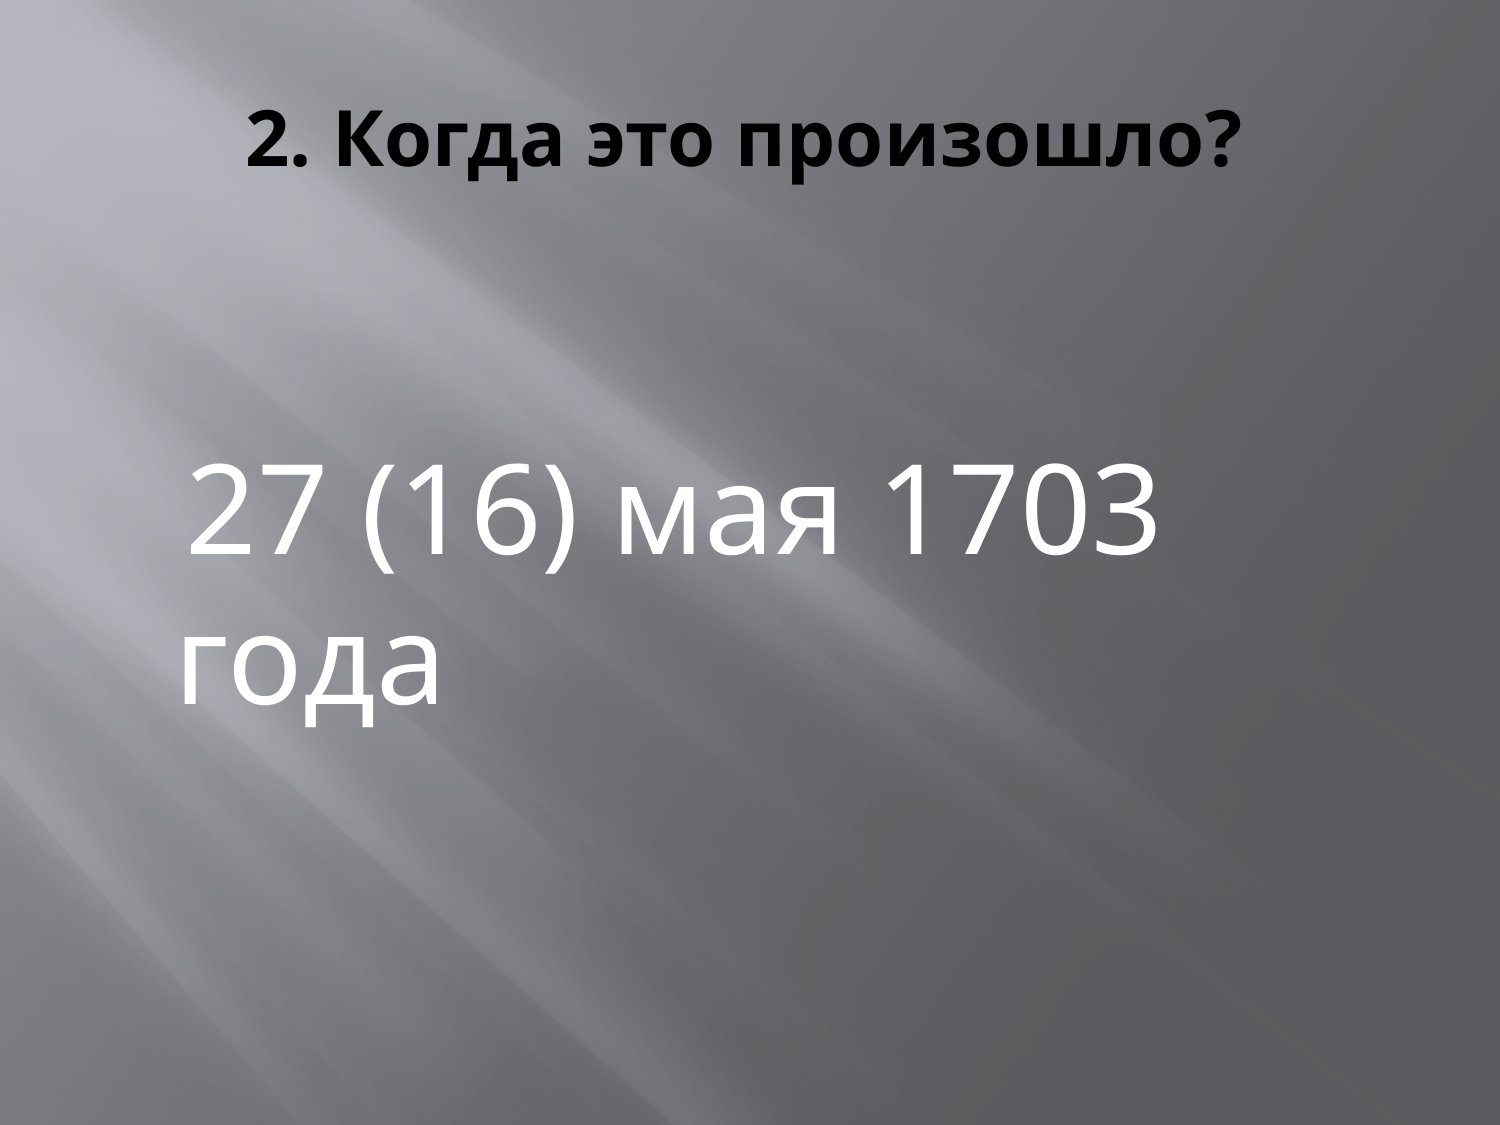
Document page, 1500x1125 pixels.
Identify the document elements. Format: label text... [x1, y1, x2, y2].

title 2. Когда это произошло? [187, 41, 1301, 230]
list 27 (16) мая 1703 года [70, 421, 1425, 1013]
